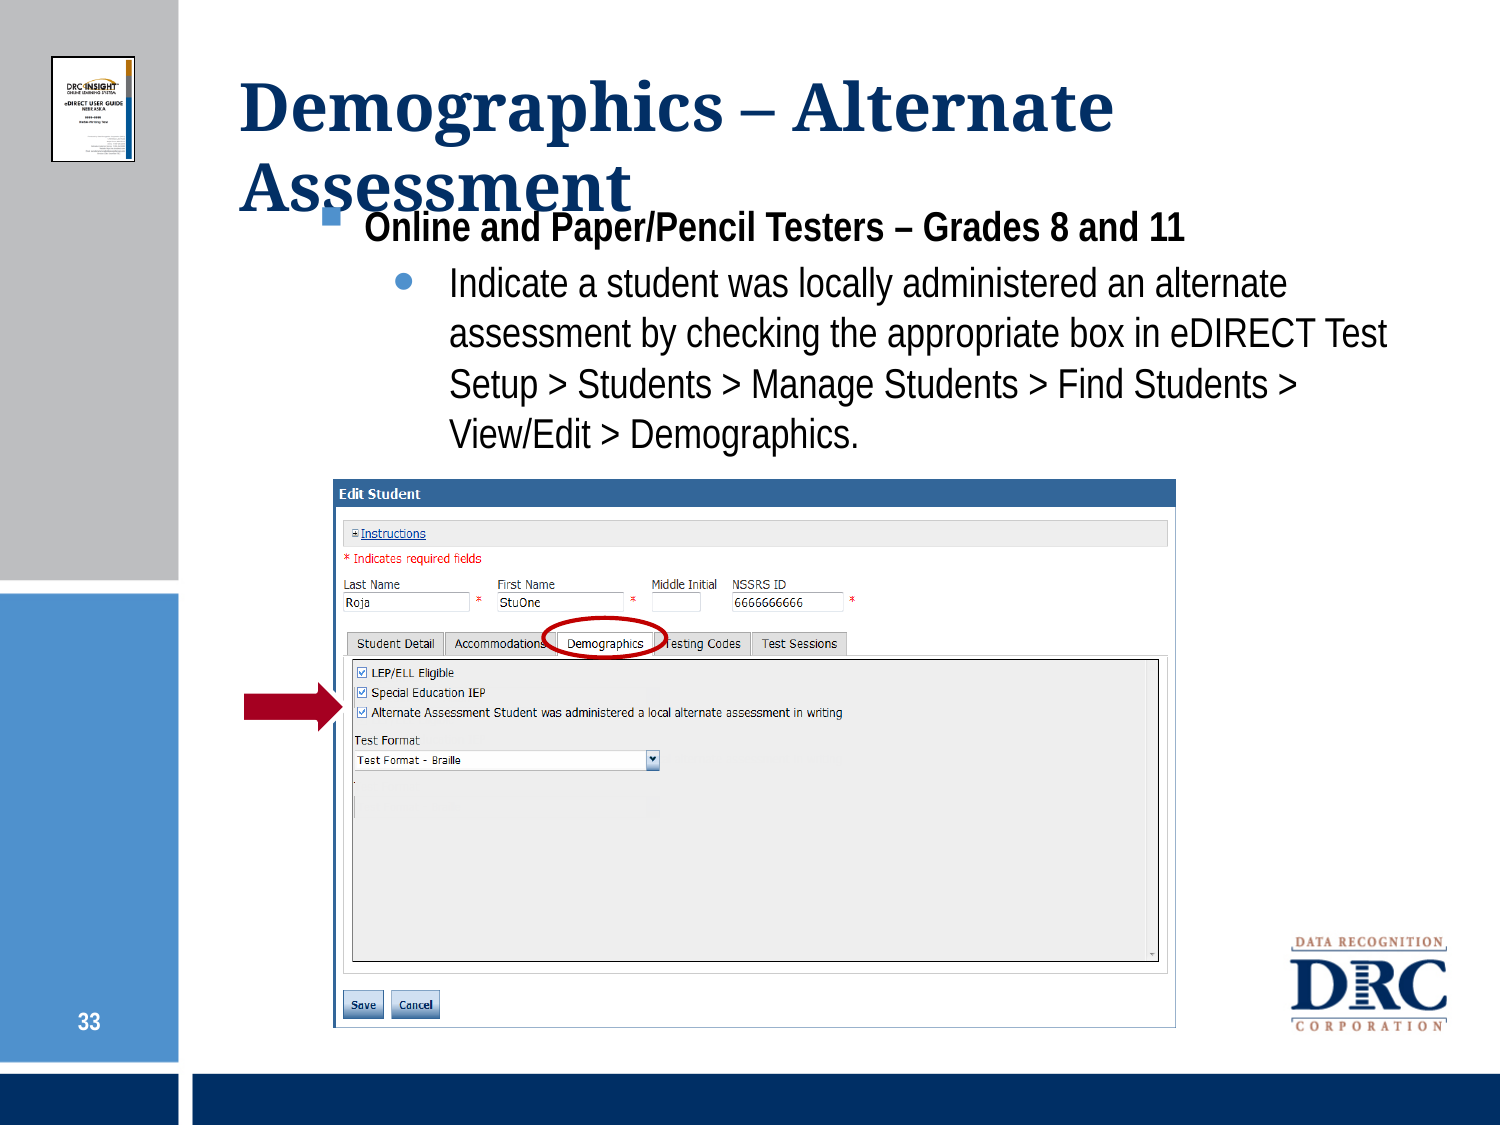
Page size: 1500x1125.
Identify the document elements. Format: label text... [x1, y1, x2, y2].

slide_number 33 [35, 998, 144, 1043]
text_box [241, 675, 327, 738]
title Demographics – Alternate Assessment [224, 57, 1356, 174]
text_box Online and Paper/Pencil Testers – Grades 8 and 11 Indicate a student was locally administered an alternate assessment by checking the appropriate box in eDIRECT Test Setup > Students > Manage Students > Find Students > View/Edit > Demographics. [189, 192, 1474, 598]
picture [0, 0, 1500, 1125]
